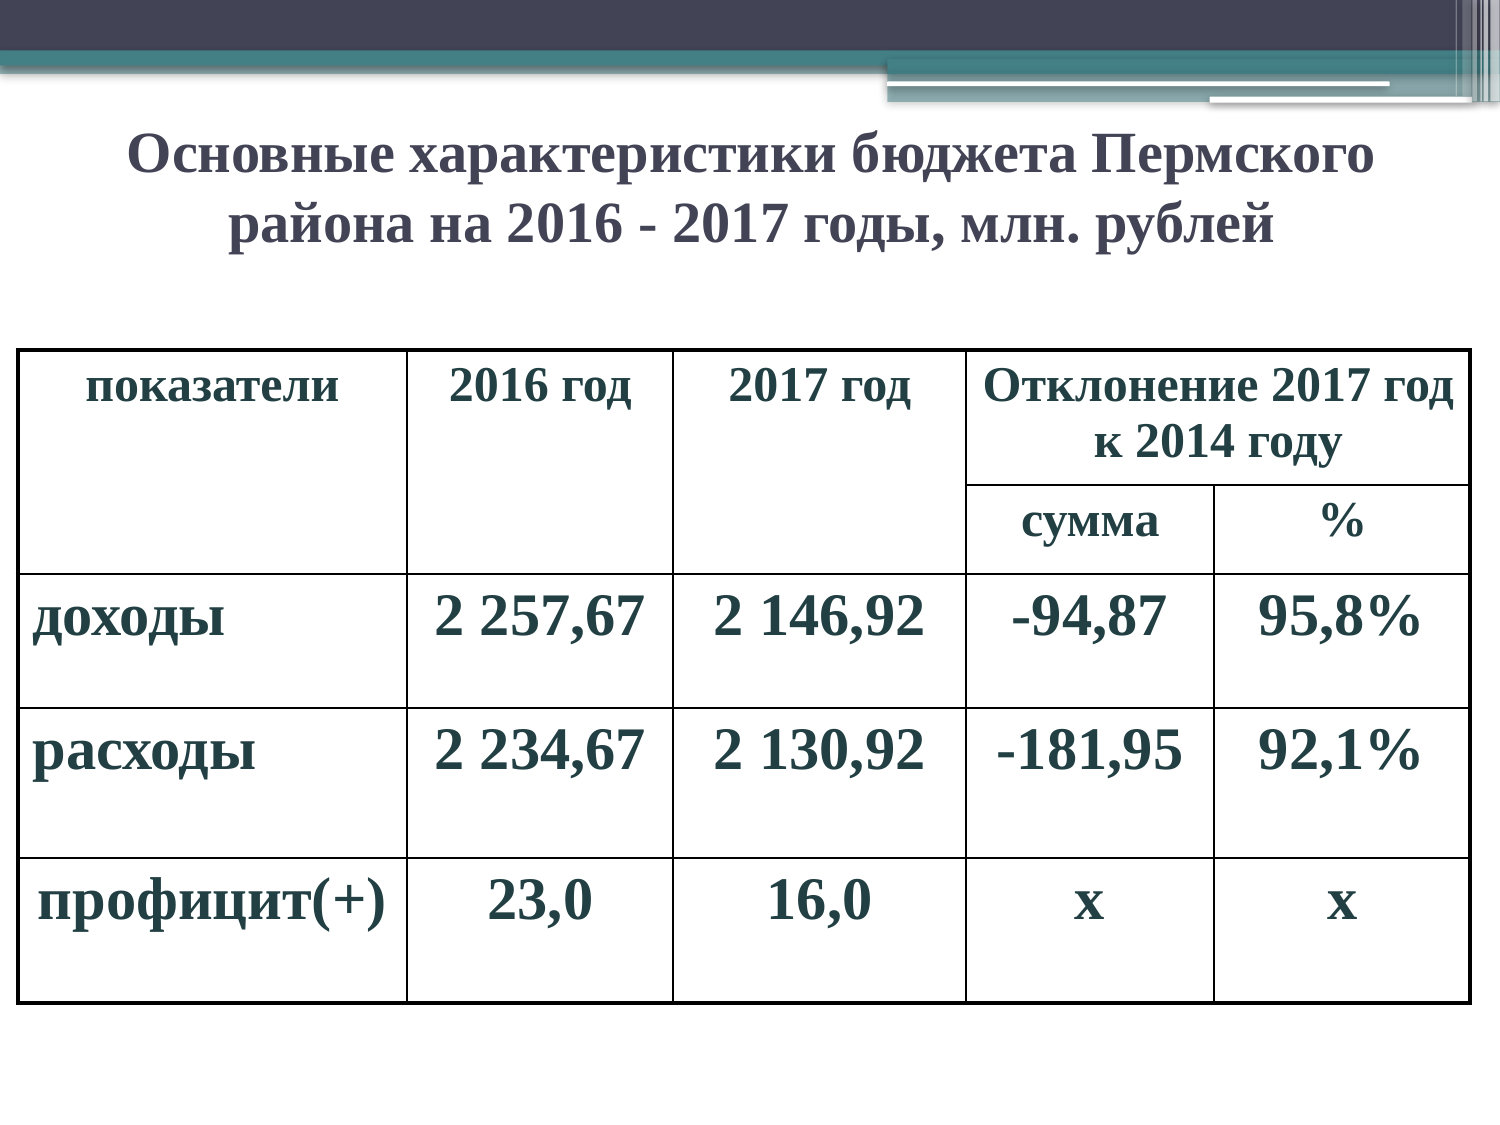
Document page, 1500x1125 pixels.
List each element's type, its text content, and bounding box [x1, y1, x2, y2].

table_cell 16,0 [674, 859, 965, 1001]
table_cell -181,95 [967, 709, 1213, 857]
table_header Отклонение 2017 год к 2014 году [967, 352, 1468, 484]
table_cell х [967, 859, 1213, 1001]
table_cell % [1215, 486, 1468, 573]
title Основные характеристики бюджета Пермского района на 2016 - 2017 годы, млн. рублей [76, 90, 1427, 278]
table_cell 2 130,92 [674, 709, 965, 857]
table_cell сумма [967, 486, 1213, 573]
table_header 2016 год [408, 352, 672, 573]
table_header 2017 год [674, 352, 965, 573]
table_cell х [1215, 859, 1468, 1001]
table_cell -94,87 [967, 575, 1213, 707]
table_cell 23,0 [408, 859, 672, 1001]
table_cell 2 257,67 [408, 575, 672, 707]
table_cell 2 146,92 [674, 575, 965, 707]
table_cell расходы [20, 709, 406, 857]
table_cell 2 234,67 [408, 709, 672, 857]
table_cell доходы [20, 575, 406, 707]
table_cell 92,1% [1215, 709, 1468, 857]
table_cell профицит(+) [20, 859, 406, 1001]
table_cell 95,8% [1215, 575, 1468, 707]
table_header показатели [20, 352, 406, 573]
